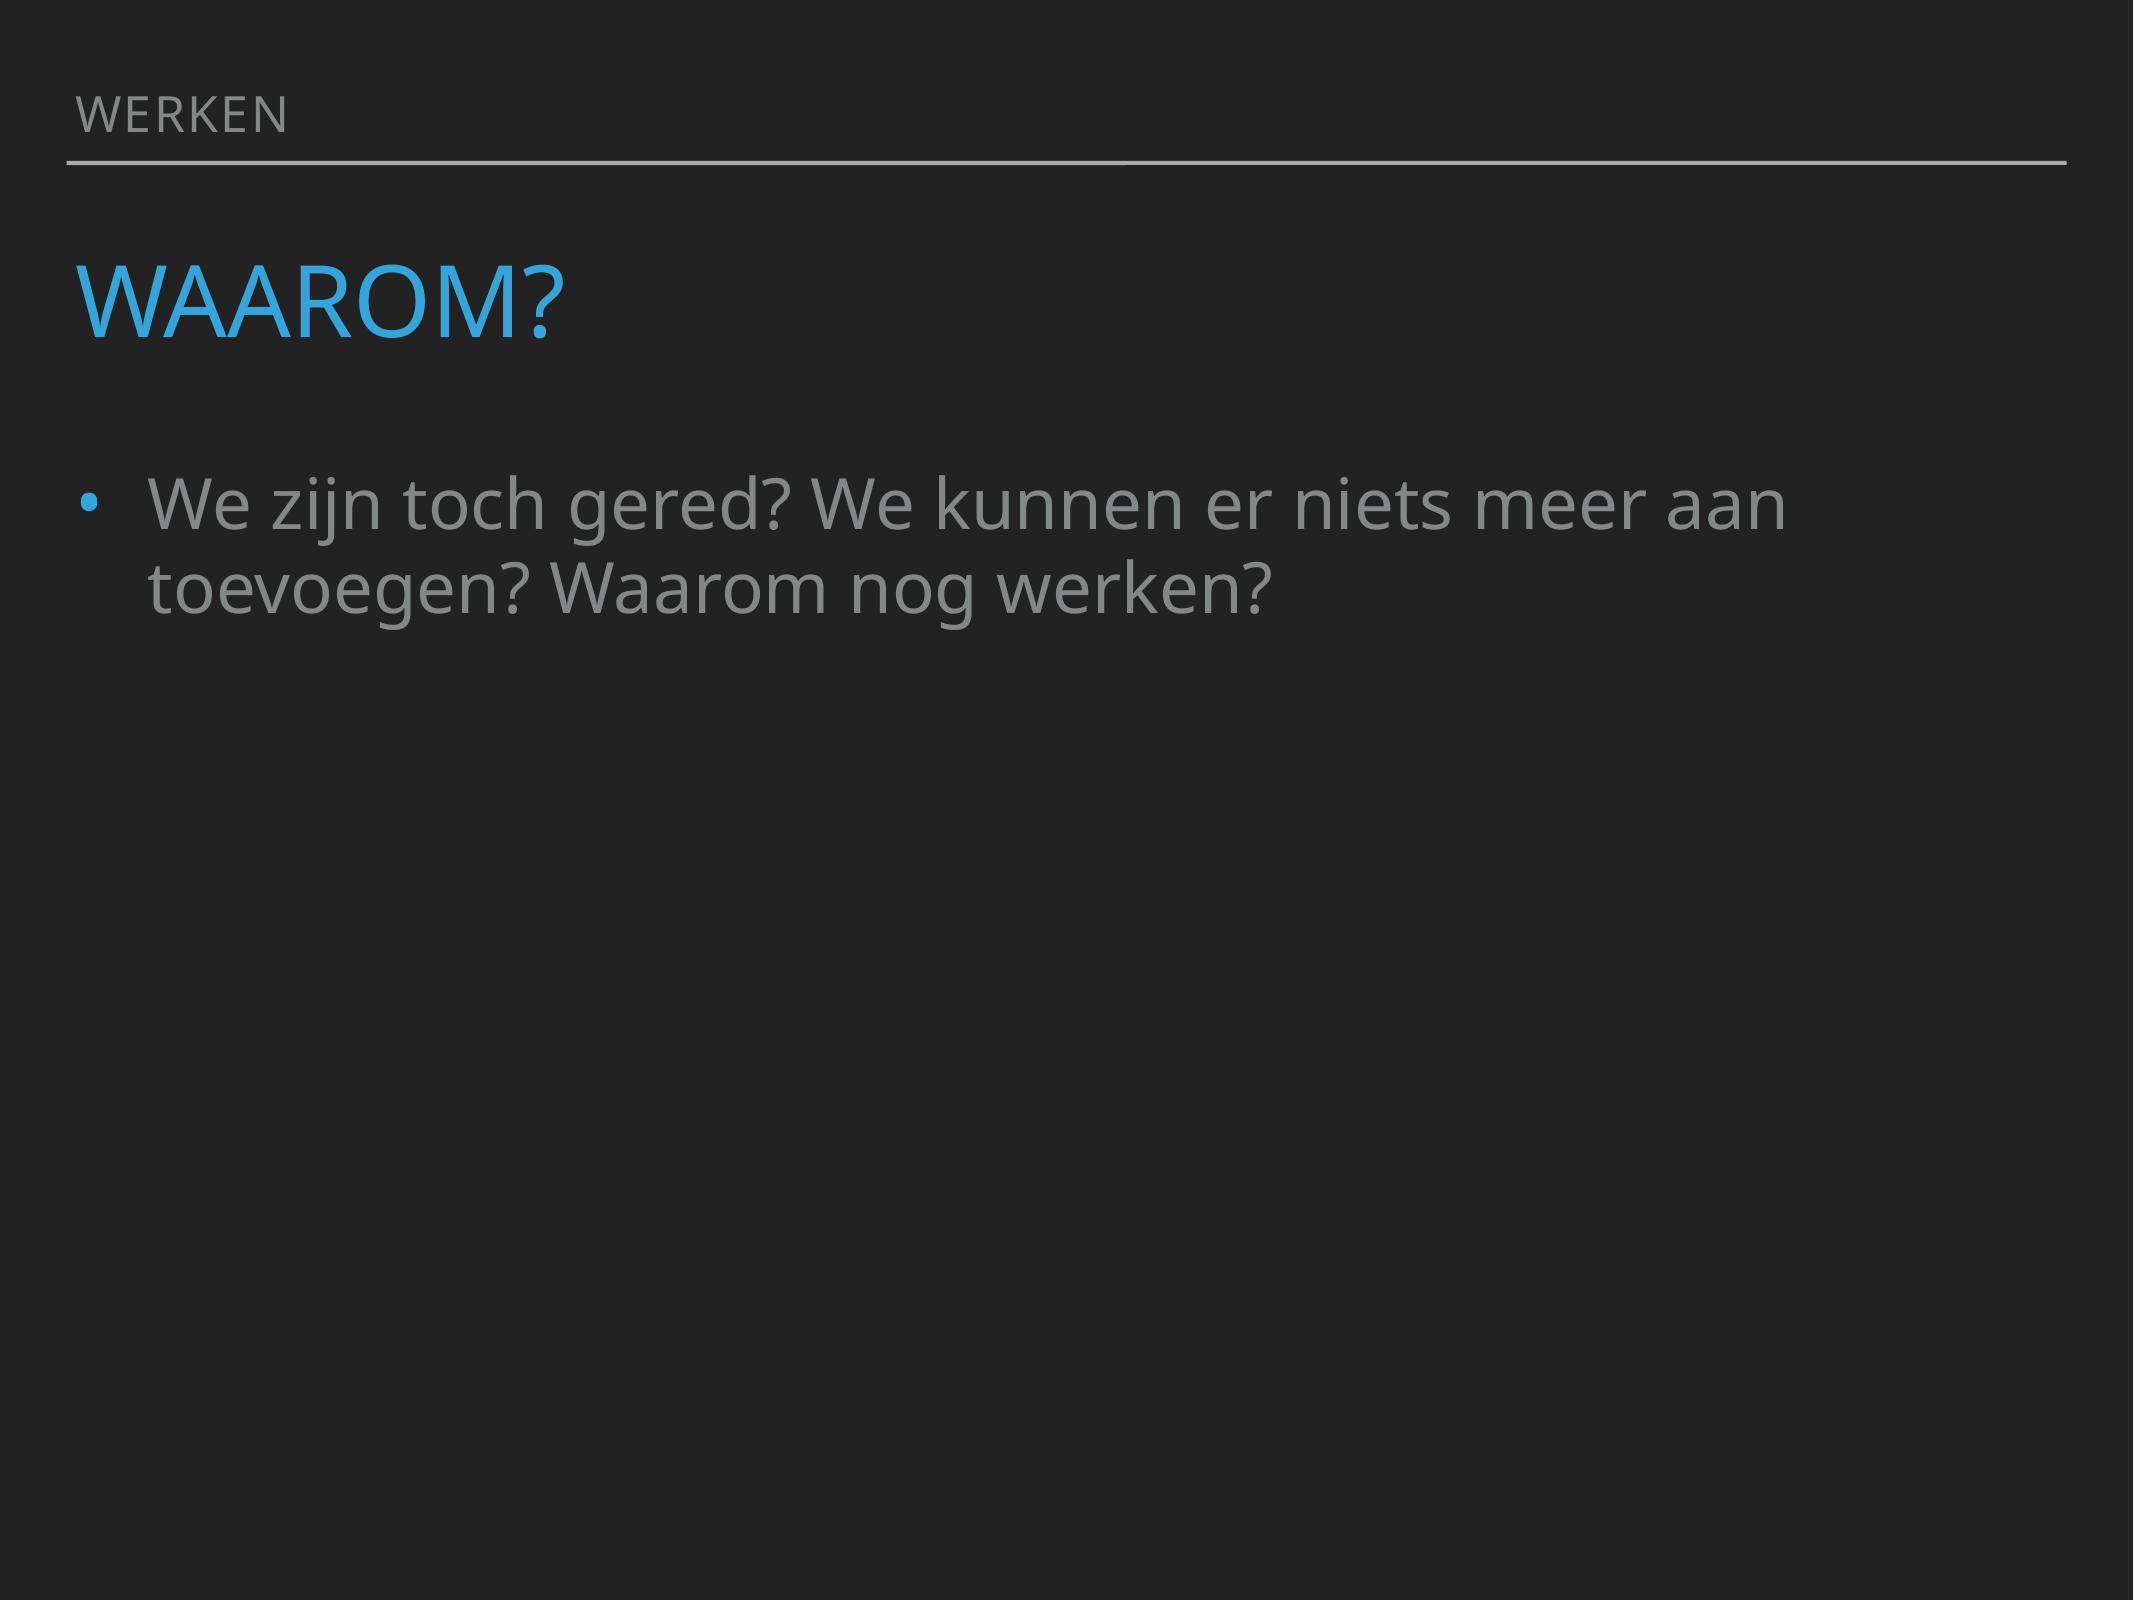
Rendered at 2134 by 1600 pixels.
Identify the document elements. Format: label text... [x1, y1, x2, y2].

list We zijn toch gered? We kunnen er niets meer aan toevoegen? Waarom nog werken? [66, 449, 2068, 1453]
list werken [66, 74, 1901, 151]
title Waarom? [66, 251, 2068, 372]
